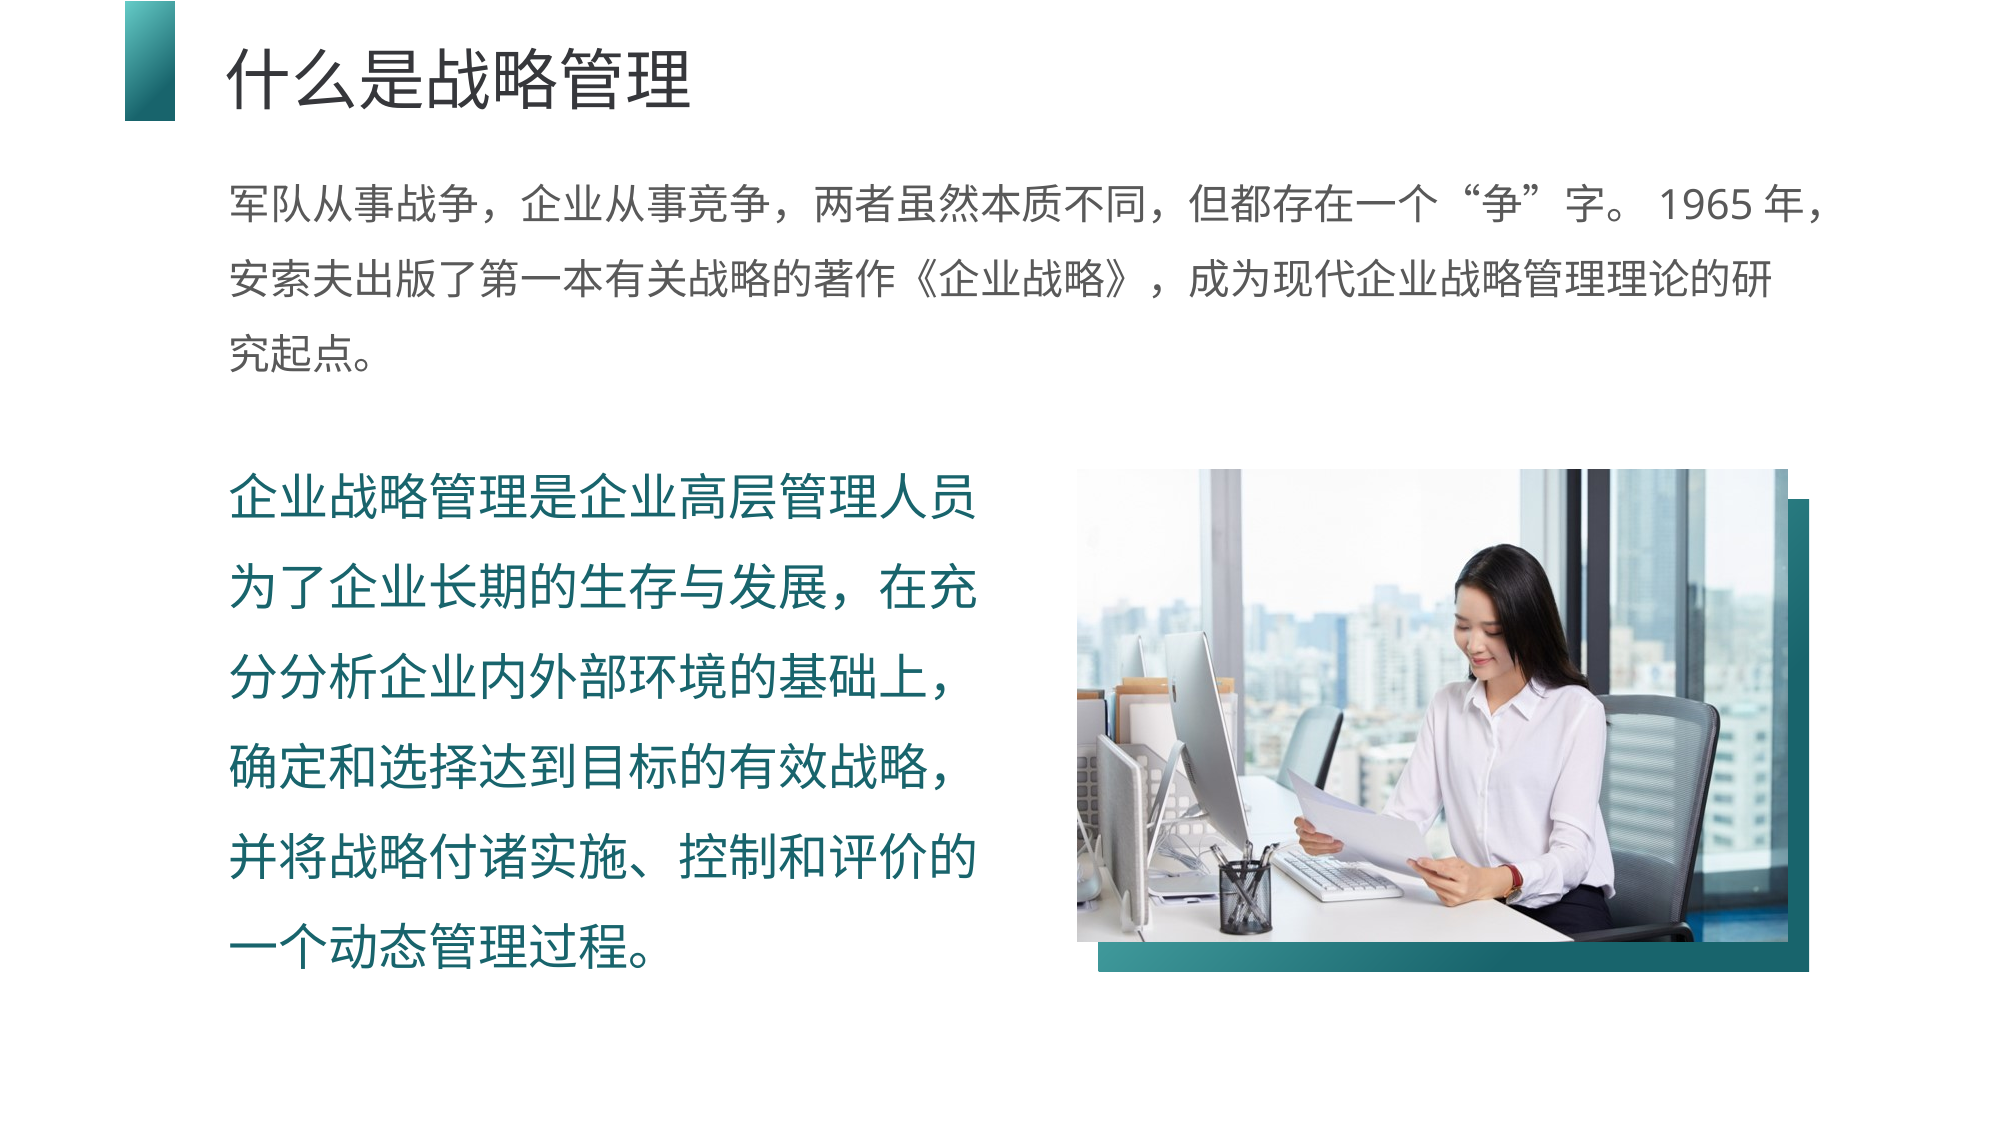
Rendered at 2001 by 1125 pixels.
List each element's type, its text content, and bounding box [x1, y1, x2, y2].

text_box 军队从事战争，企业从事竞争，两者虽然本质不同，但都存在一个“争”字。1965年，安索夫出版了第一本有关战略的著作《企业战略》，成为现代企业战略管理理论的研究起点。 [228, 153, 1810, 379]
text_box 企业战略管理是企业高层管理人员为了企业长期的生存与发展，在充分分析企业内外部环境的基础上，确定和选择达到目标的有效战略，并将战略付诸实施、控制和评价的一个动态管理过程。 [228, 435, 990, 976]
text_box [1098, 498, 1810, 972]
text_box [123, 0, 177, 123]
text_box 什么是战略管理 [209, 30, 830, 125]
picture [1077, 469, 1788, 942]
